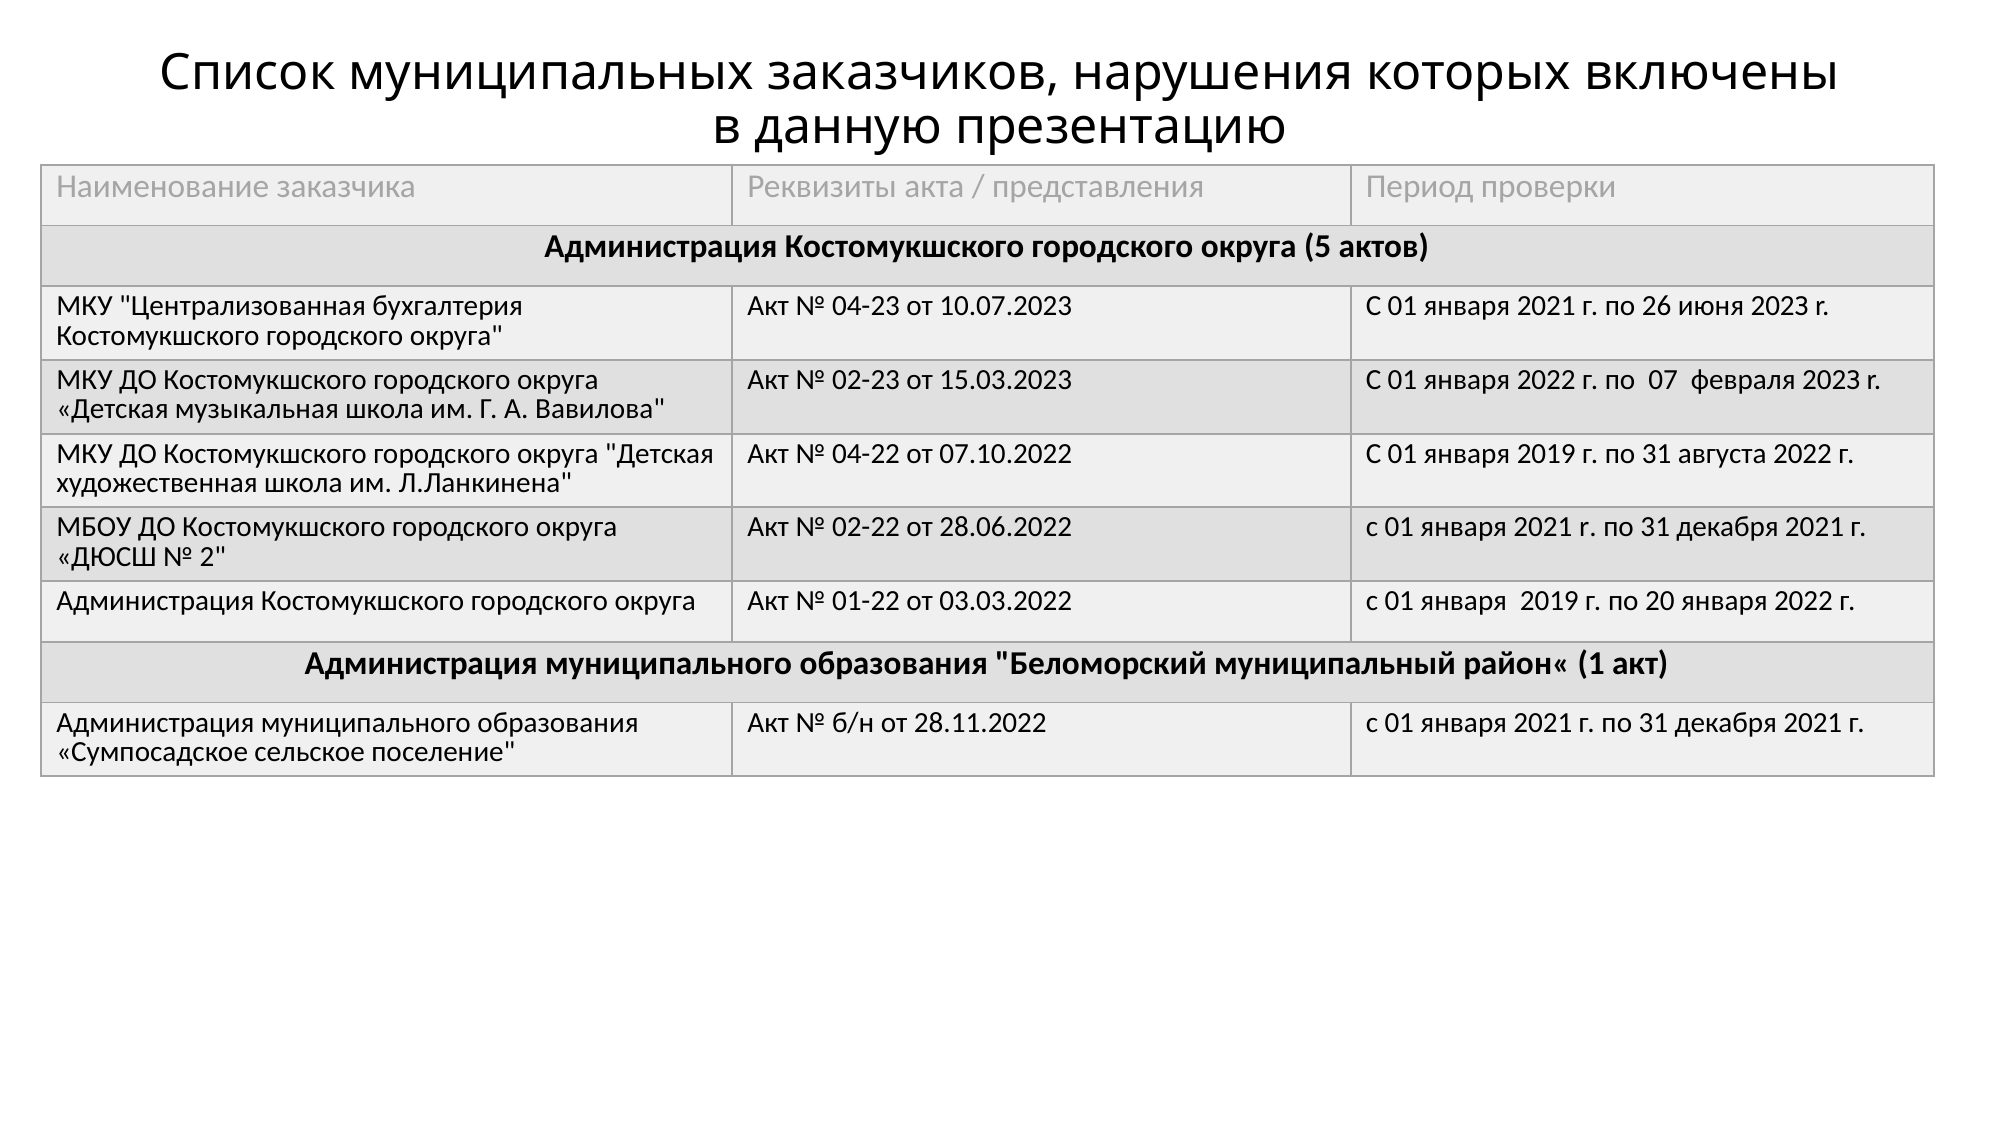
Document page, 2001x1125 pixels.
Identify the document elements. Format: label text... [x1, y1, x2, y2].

table_cell Акт № 01-22 от 03.03.2022 [733, 582, 1350, 641]
table_cell Администрация Костомукшского городского округа [42, 582, 731, 641]
title Список муниципальных заказчиков, нарушения которых включены в данную презентацию [137, 36, 1863, 164]
table_cell Акт № 04-23 от 10.07.2023 [733, 287, 1350, 359]
table_header Период проверки [1352, 166, 1933, 225]
table_header Реквизиты акта / представления [733, 166, 1350, 225]
table_cell с 01 января 2021 г. по 31 декабря 2021 г. [1352, 703, 1933, 775]
table_cell Администрация Костомукшского городского округа (5 актов) [42, 226, 1933, 285]
table_cell МБОУ ДО Костомукшского городского округа «ДЮСШ № 2" [42, 508, 731, 580]
table_cell МКУ ДО Костомукшского городского округа "Детская художественная школа им. Л.Ланкинена" [42, 435, 731, 506]
table_cell с 01 января 2021 r. по 31 декабря 2021 г. [1352, 508, 1933, 580]
table_cell Администрация муниципального образования "Беломорский муниципальный район« (1 акт) [42, 643, 1933, 702]
table_cell С 01 января 2022 г. по 07 февраля 202З r. [1352, 361, 1933, 433]
table_cell Акт № 02-22 от 28.06.2022 [733, 508, 1350, 580]
table_cell с 01 января 2019 г. по 20 января 2022 г. [1352, 582, 1933, 641]
table_cell МКУ "Централизованная бухгалтерия Костомукшского городского округа" [42, 287, 731, 359]
table_cell С 01 января 2021 г. по 26 июня 202З r. [1352, 287, 1933, 359]
table_cell Акт № 02-23 от 15.03.2023 [733, 361, 1350, 433]
table_cell МКУ ДО Костомукшского городского округа «Детская музыкальная школа им. Г. А. Вавилова" [42, 361, 731, 433]
table_cell Акт № 04-22 от 07.10.2022 [733, 435, 1350, 506]
table_cell С 01 января 2019 г. по 31 августа 2022 г. [1352, 435, 1933, 506]
table_cell Акт № б/н от 28.11.2022 [733, 703, 1350, 775]
table_cell Администрация муниципального образования «Сумпосадское сельское поселение" [42, 703, 731, 775]
table_header Наименование заказчика [42, 166, 731, 225]
